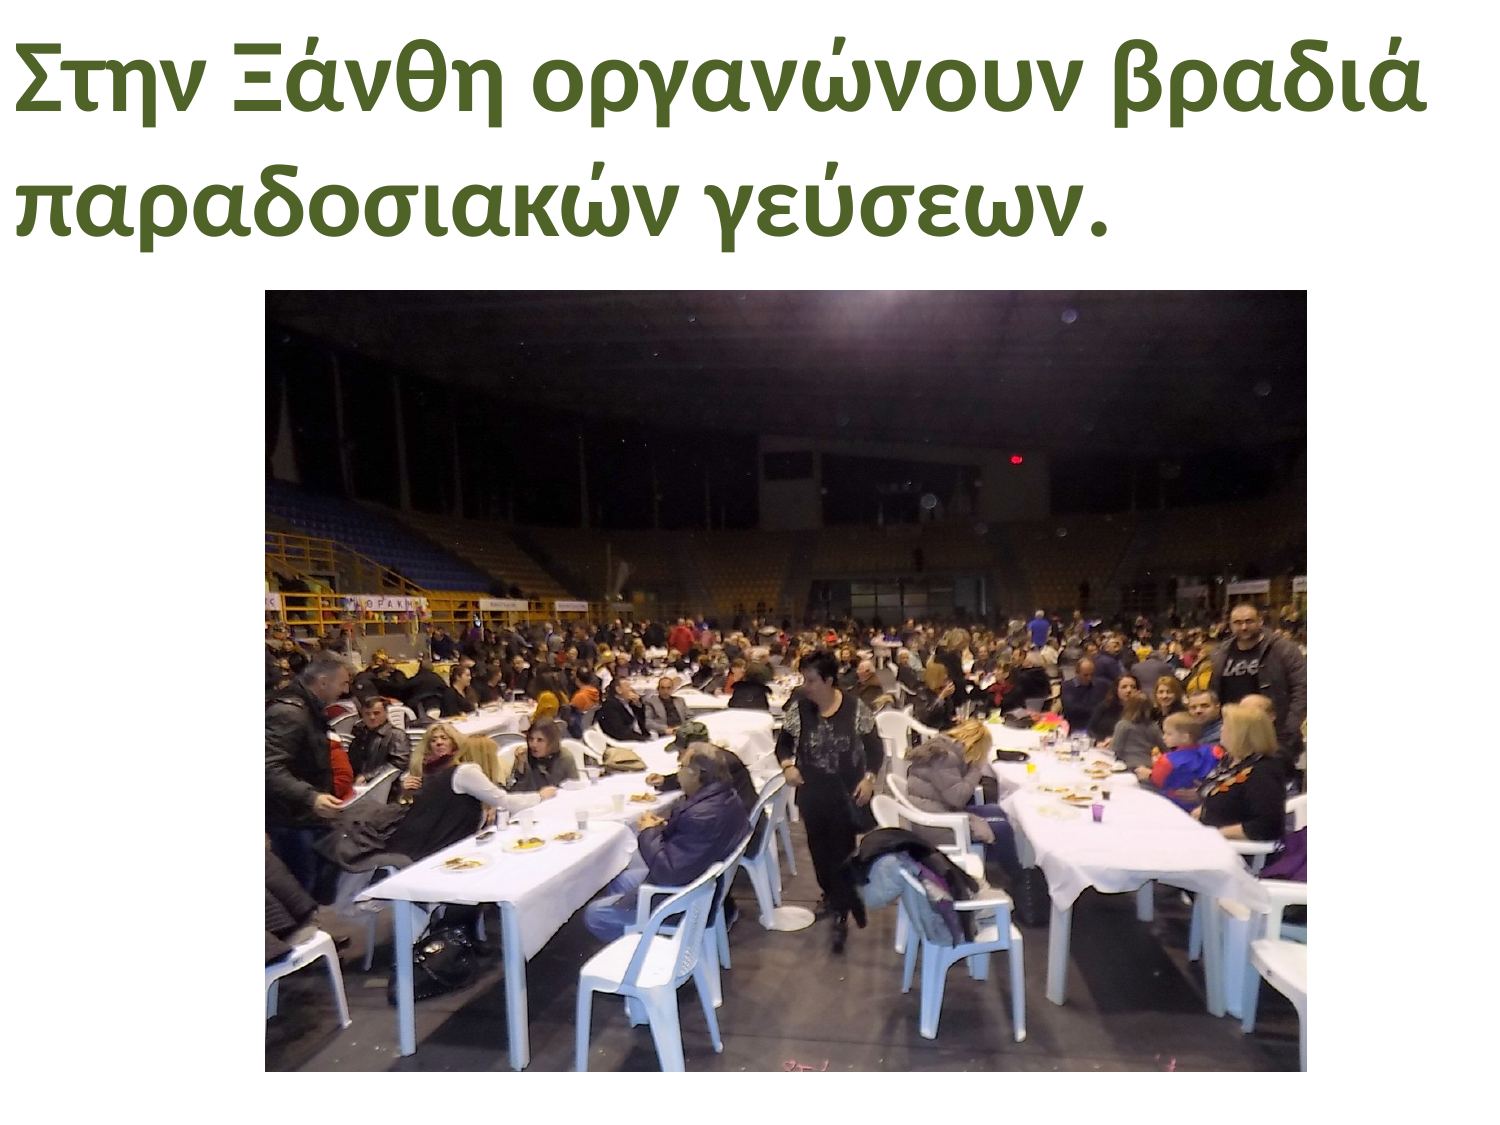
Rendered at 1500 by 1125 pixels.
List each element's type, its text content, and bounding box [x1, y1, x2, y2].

picture [265, 290, 1307, 1072]
text_box Στην Ξάνθη οργανώνουν βραδιά παραδοσιακών γεύσεων. [0, 0, 1500, 265]
